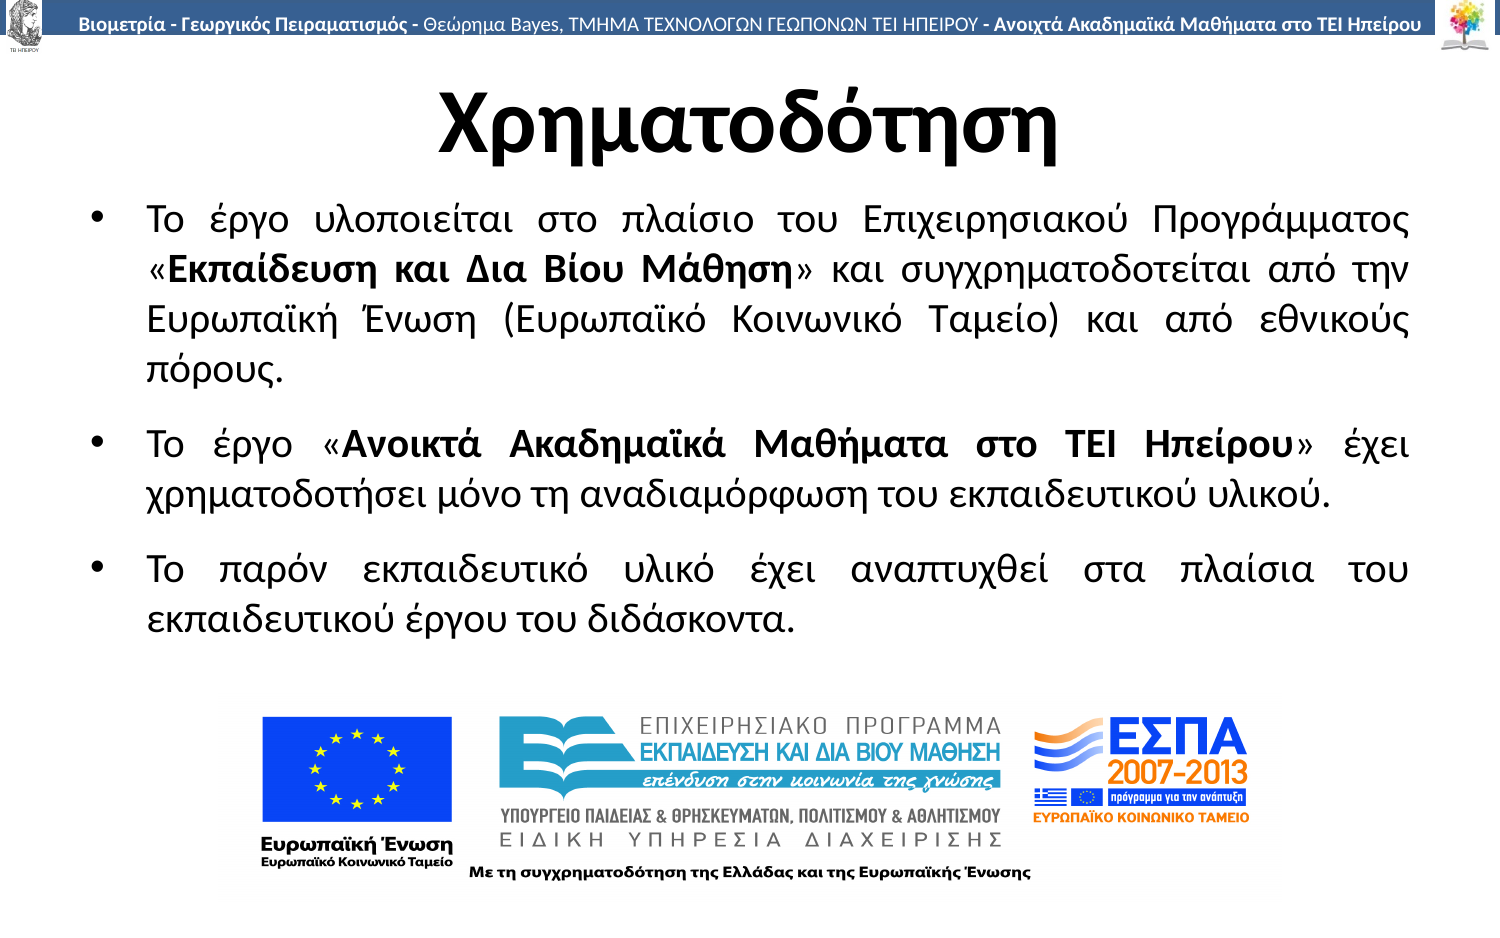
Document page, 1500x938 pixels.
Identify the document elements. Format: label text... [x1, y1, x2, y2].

title Χρηματοδότηση [75, 37, 1425, 183]
picture [1435, 0, 1495, 52]
list Το έργο υλοποιείται στο πλαίσιο του Επιχειρησιακού Προγράμματος «Εκπαίδευση και Δια Βίου Μάθηση» και συγχρηματοδοτείται από την Ευρωπαϊκή Ένωση (Ευρωπαϊκό Κοινωνικό Ταμείο) και από εθνικούς πόρους. Το έργο «Ανοικτά Ακαδημαϊκά Μαθήματα στο TEI Ηπείρου» έχει χρηματοδοτήσει μόνο τη αναδιαμόρφωση του εκπαιδευτικού υλικού. Το παρόν εκπαιδευτικό υλικό έχει αναπτυχθεί στα πλαίσια του εκπαιδευτικού έργου του διδάσκοντα. [75, 183, 1425, 802]
picture [218, 690, 1282, 903]
picture [6, 0, 42, 54]
